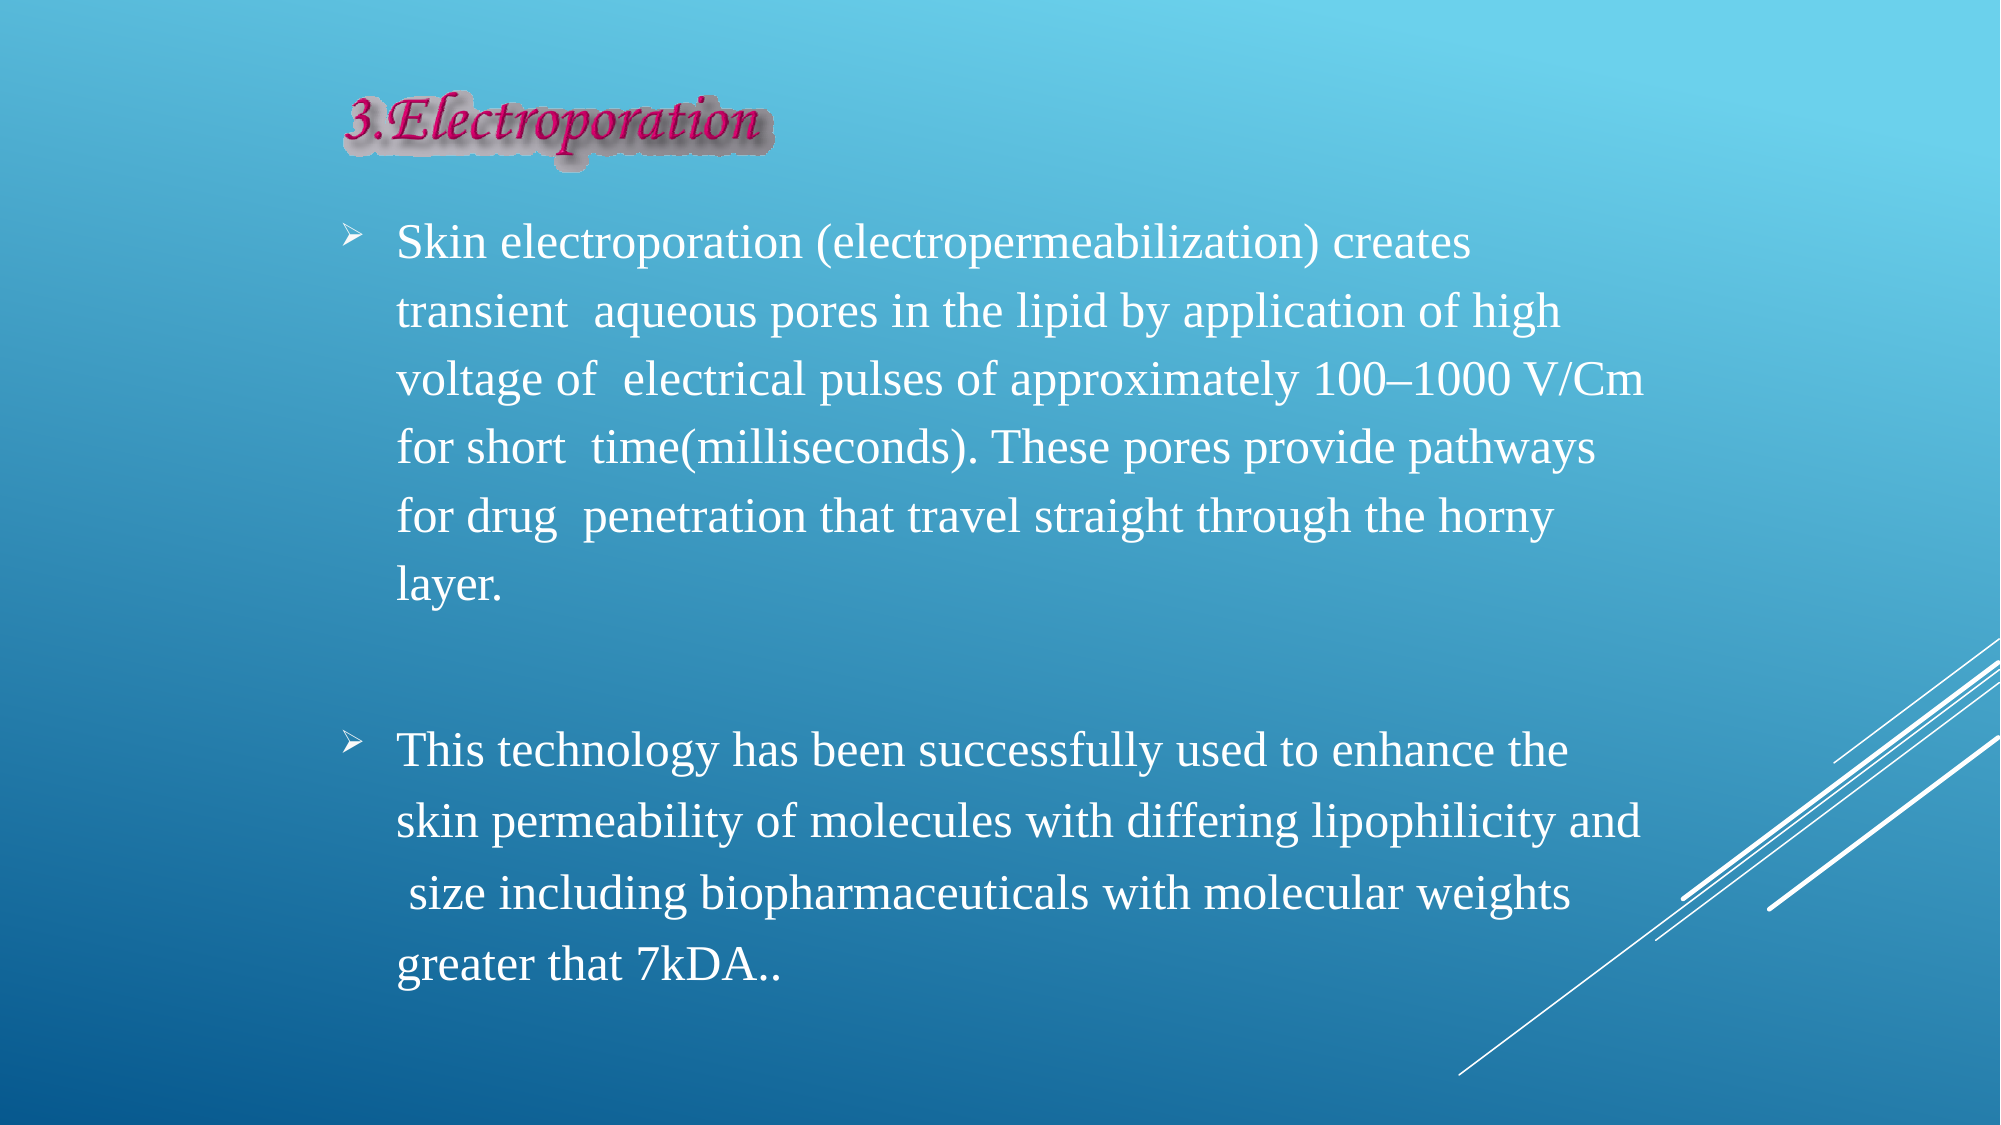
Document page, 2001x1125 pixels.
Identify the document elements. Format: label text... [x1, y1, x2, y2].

picture [340, 89, 776, 173]
text_box Skin electroporation (electropermeabilization) creates transient aqueous pores in the lipid by application of high voltage of electrical pulses of approximately 100–1000 V/Cm for short time(milliseconds). These pores provide pathways for drug penetration that travel straight through the horny layer. This technology has been successfully used to enhance the skin permeability of molecules with differing lipophilicity and size including biopharmaceuticals with molecular weights greater that 7kDA.. [337, 198, 1657, 991]
